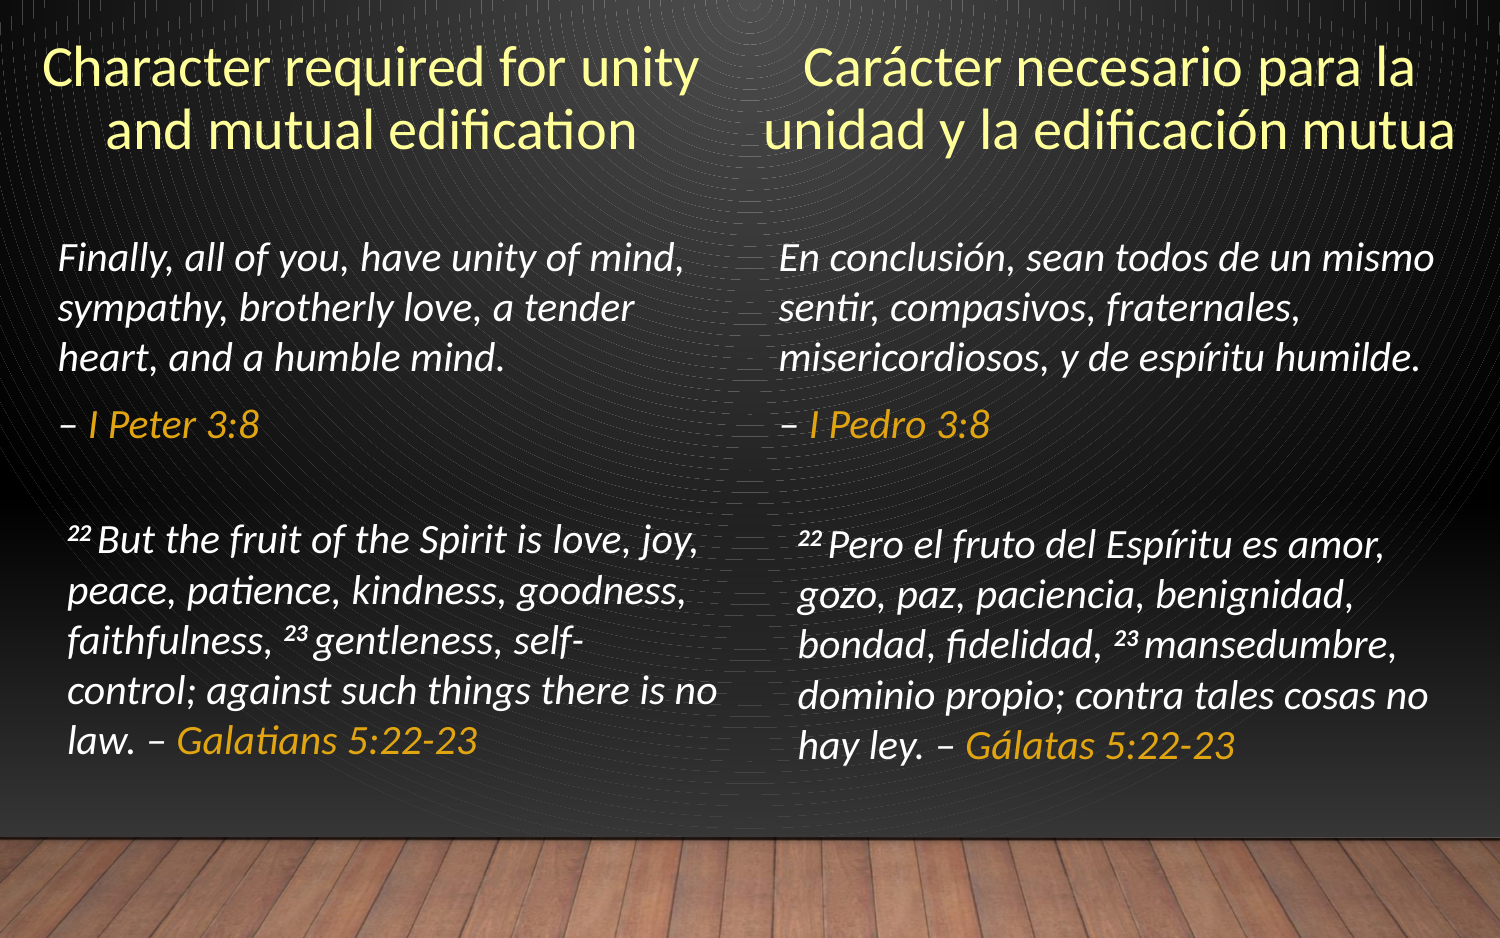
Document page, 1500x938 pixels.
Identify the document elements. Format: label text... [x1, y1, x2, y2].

text_box 22 Pero el fruto del Espíritu es amor, gozo, paz, paciencia, benignidad, bondad, fidelidad, 23 mansedumbre, dominio propio; contra tales cosas no hay ley. – Gálatas 5:22-23 [782, 509, 1481, 775]
text_box En conclusión, sean todos de un mismo sentir, compasivos, fraternales, misericordiosos, y de espíritu humilde. – I Pedro 3:8 [763, 222, 1481, 458]
picture [0, 837, 1500, 938]
text_box 22 But the fruit of the Spirit is love, joy, peace, patience, kindness, goodness, faithfulness, 23 gentleness, self-control; against such things there is no law. – Galatians 5:22-23 [52, 504, 750, 770]
title Character required for unity and mutual edification [13, 1, 730, 198]
text_box Carácter necesario para la unidad y la edificación mutua [740, 1, 1481, 198]
text_box Finally, all of you, have unity of mind, sympathy, brotherly love, a tender heart, and a humble mind. – I Peter 3:8 [42, 222, 741, 458]
